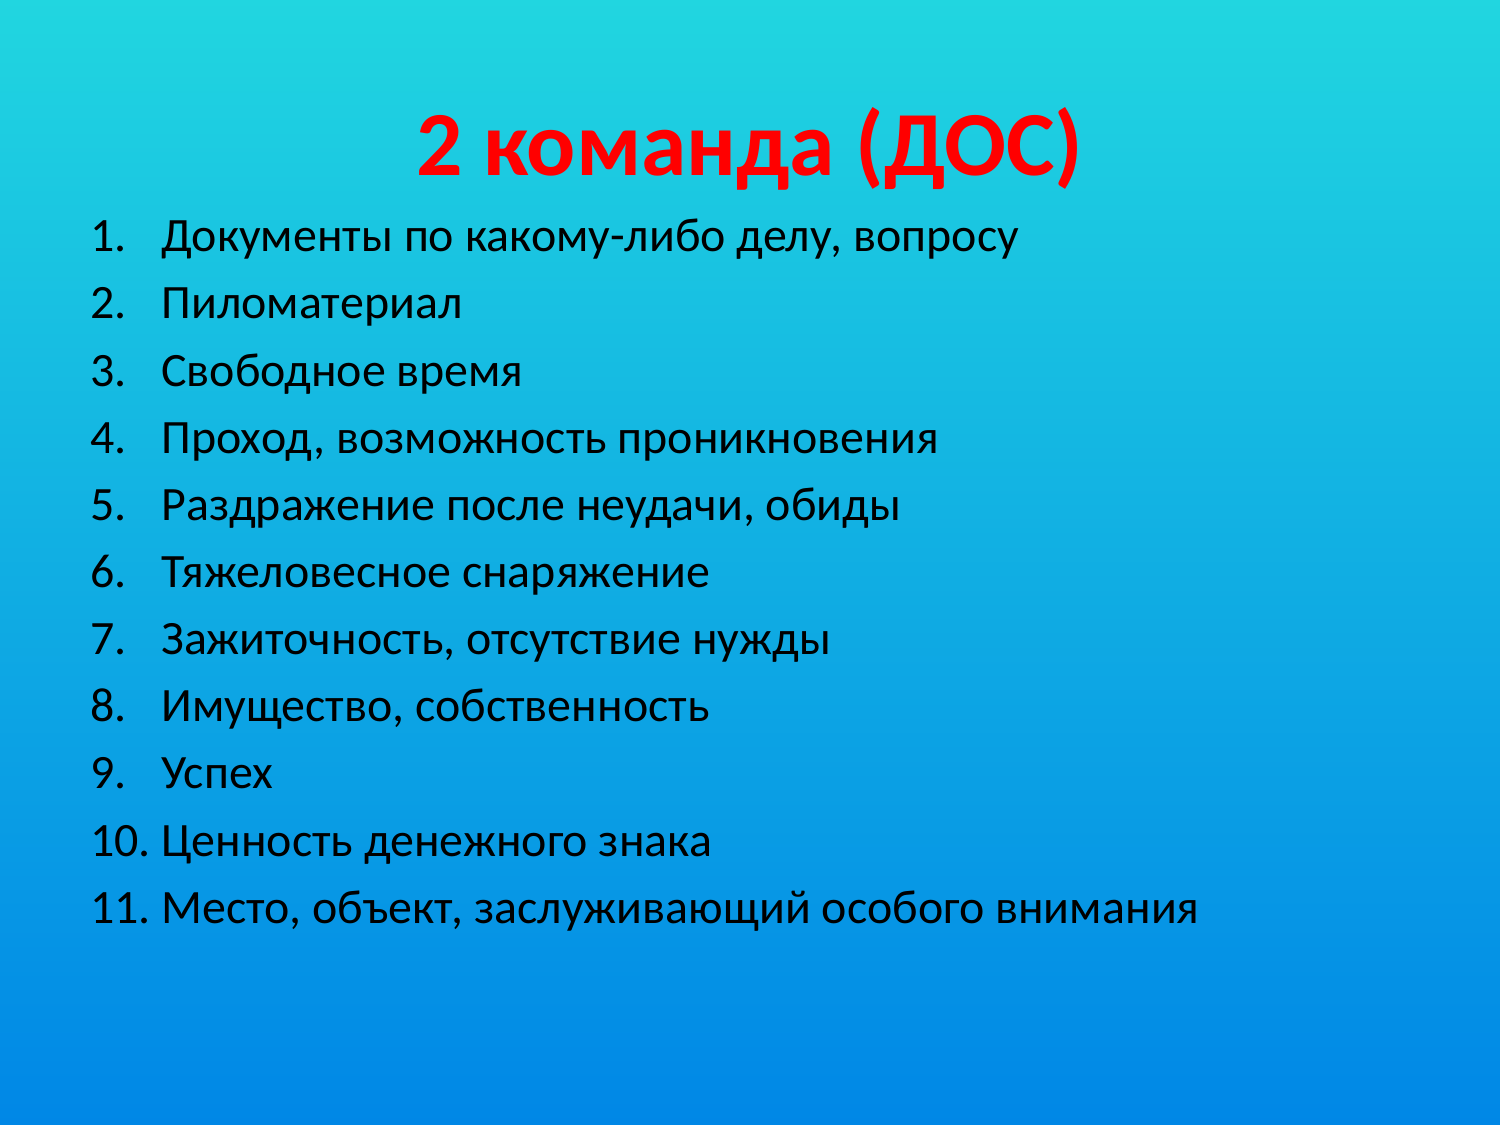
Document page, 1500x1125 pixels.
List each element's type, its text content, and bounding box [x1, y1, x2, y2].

list Документы по какому-либо делу, вопросу Пиломатериал Свободное время Проход, возможность проникновения Раздражение после неудачи, обиды Тяжеловесное снаряжение Зажиточность, отсутствие нужды Имущество, собственность Успех Ценность денежного знака Место, объект, заслуживающий особого внимания [75, 196, 1425, 1005]
title 2 команда (ДОС) [75, 45, 1425, 196]
